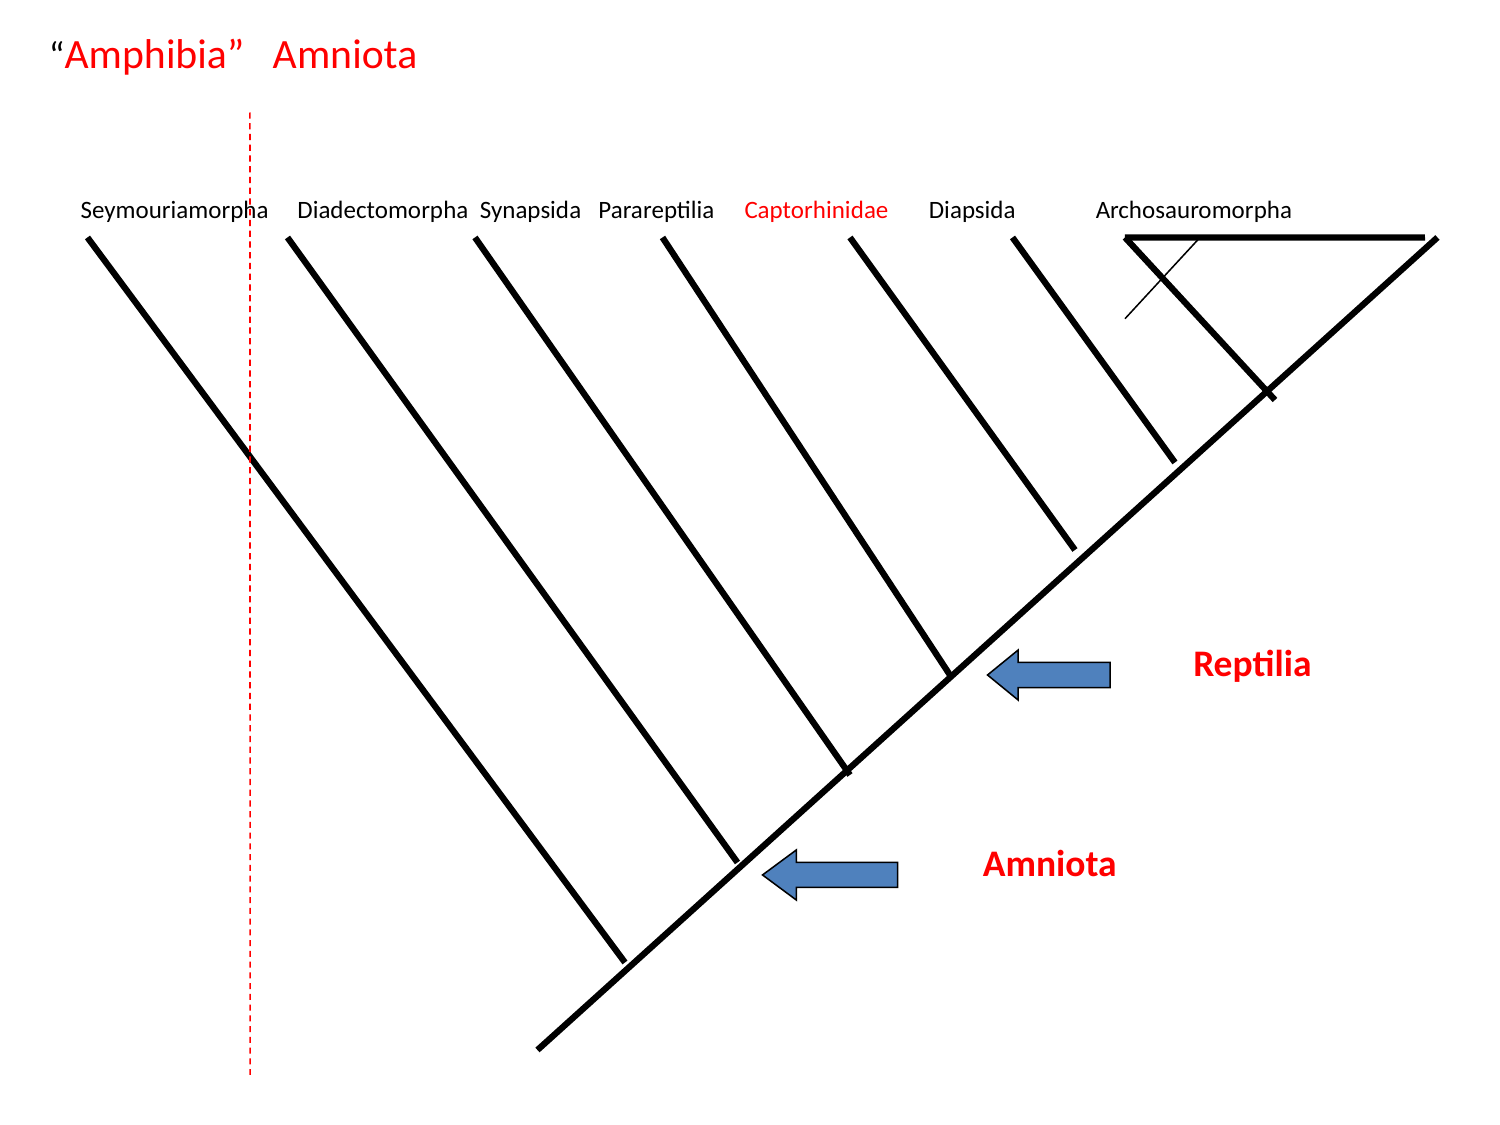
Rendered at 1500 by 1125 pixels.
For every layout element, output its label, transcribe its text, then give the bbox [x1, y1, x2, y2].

text_box Reptilia [1178, 631, 1327, 692]
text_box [1124, 234, 1276, 404]
text_box Amniota [968, 831, 1132, 892]
text_box Seymouriamorpha Diadectomorpha Synapsida Parareptilia Captorhinidae Diapsida Archosauromorpha [65, 186, 1309, 232]
text_box [762, 849, 898, 901]
text_box [987, 650, 1111, 701]
text_box “Amphibia” Amniota [34, 19, 433, 84]
